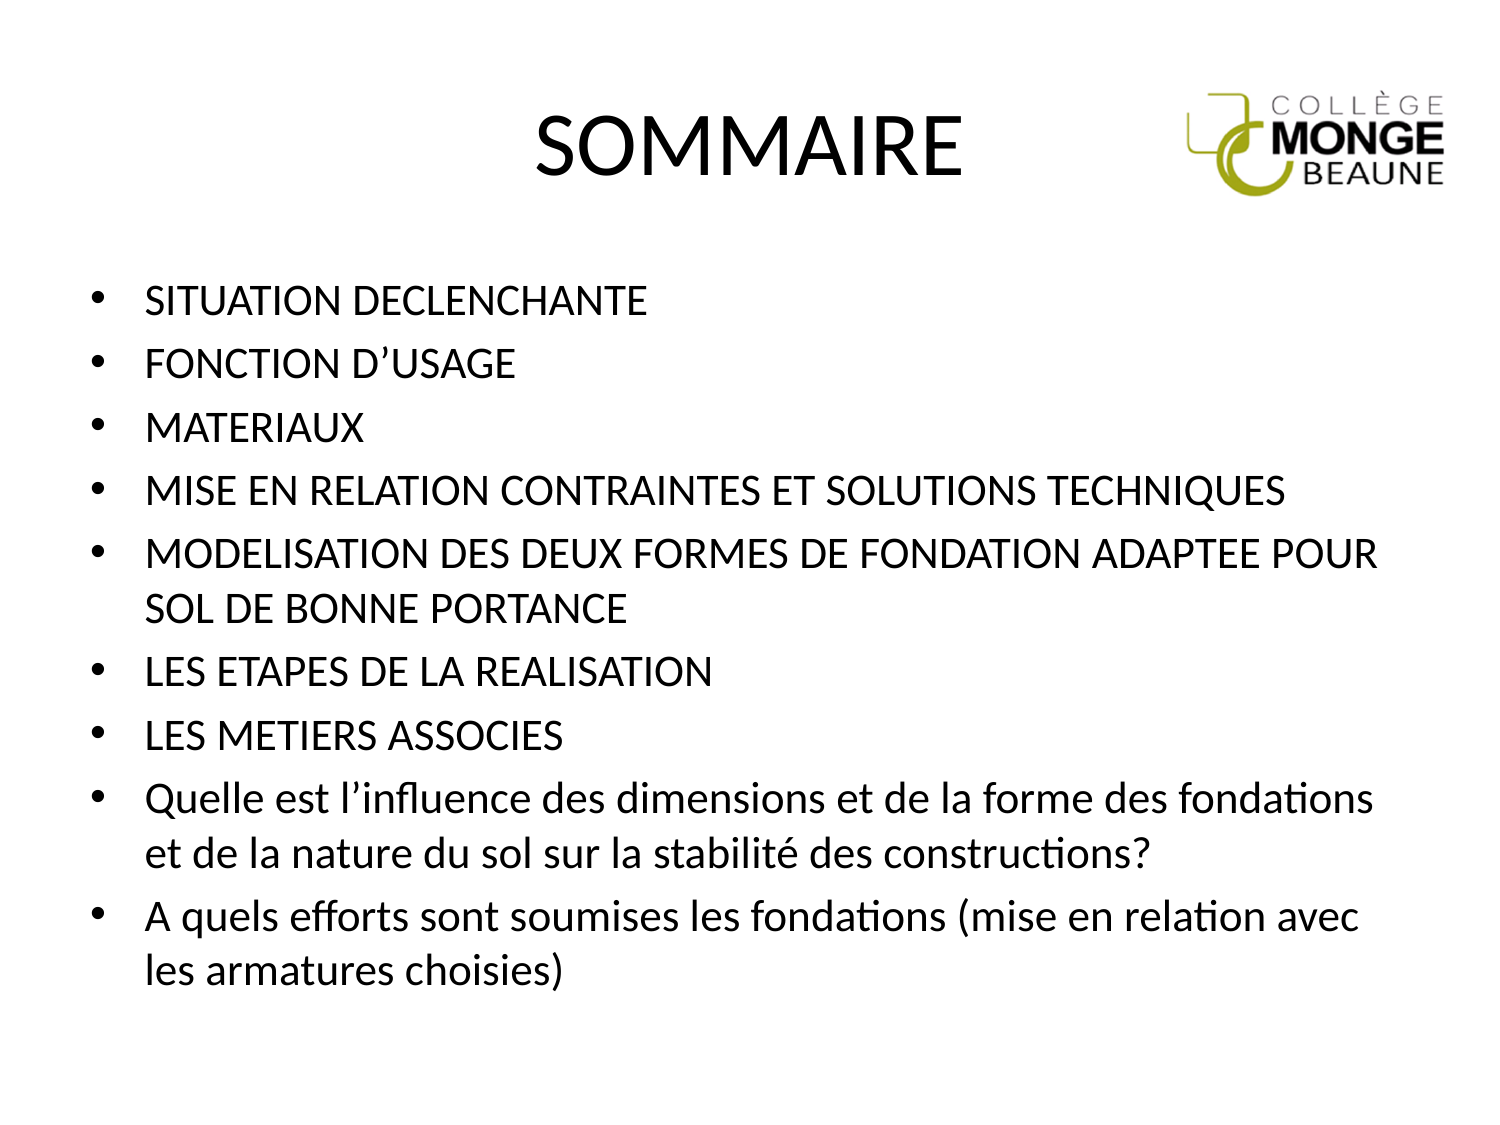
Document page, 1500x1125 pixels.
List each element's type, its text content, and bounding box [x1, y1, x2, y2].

list SITUATION DECLENCHANTE FONCTION D’USAGE MATERIAUX MISE EN RELATION CONTRAINTES ET SOLUTIONS TECHNIQUES MODELISATION DES DEUX FORMES DE FONDATION ADAPTEE POUR SOL DE BONNE PORTANCE LES ETAPES DE LA REALISATION LES METIERS ASSOCIES Quelle est l’influence des dimensions et de la forme des fondations et de la nature du sol sur la stabilité des constructions? A quels efforts sont soumises les fondations (mise en relation avec les armatures choisies) [75, 262, 1425, 1005]
picture [1162, 37, 1470, 251]
title SOMMAIRE [75, 45, 1157, 233]
